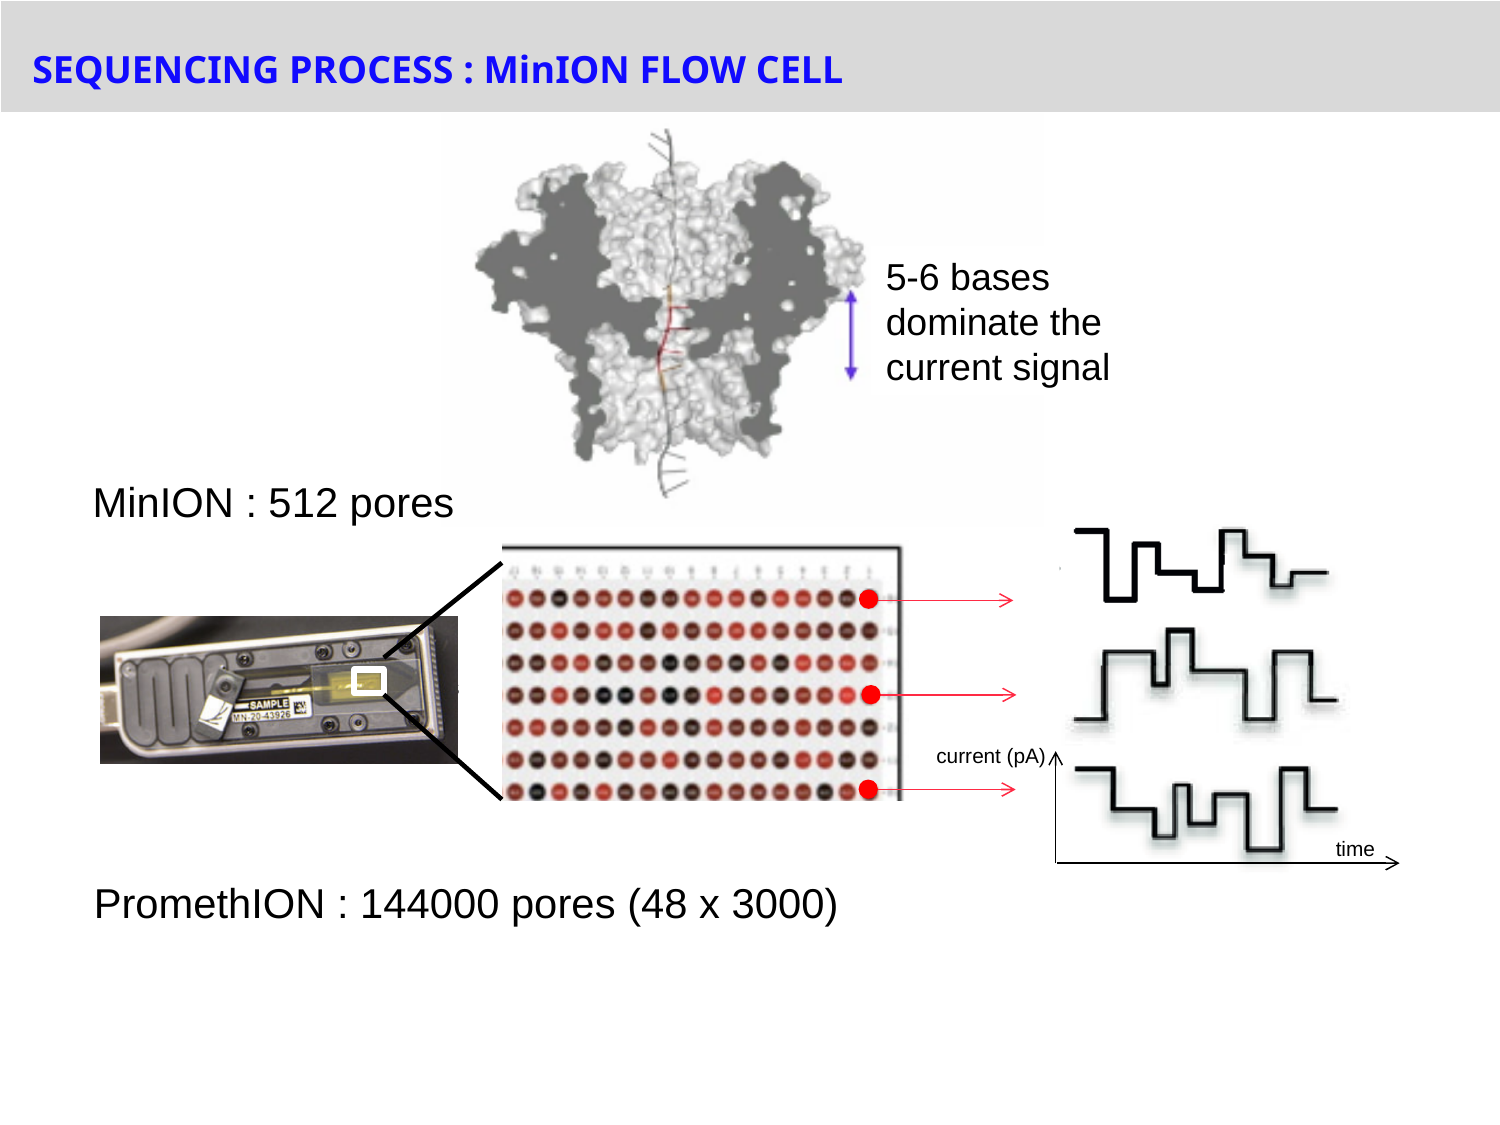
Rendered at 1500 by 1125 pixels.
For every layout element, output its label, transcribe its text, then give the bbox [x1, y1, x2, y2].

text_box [100, 485, 1400, 882]
text_box PromethION : 144000 pores (48 x 3000) [78, 869, 854, 935]
text_box SEQUENCING PROCESS : MinION FLOW CELL [17, 38, 860, 99]
picture [440, 113, 1044, 528]
text_box 5-6 bases dominate the current signal [1049, 245, 1197, 396]
text_box MinION : 512 pores [78, 468, 435, 533]
text_box [0, 0, 1500, 113]
